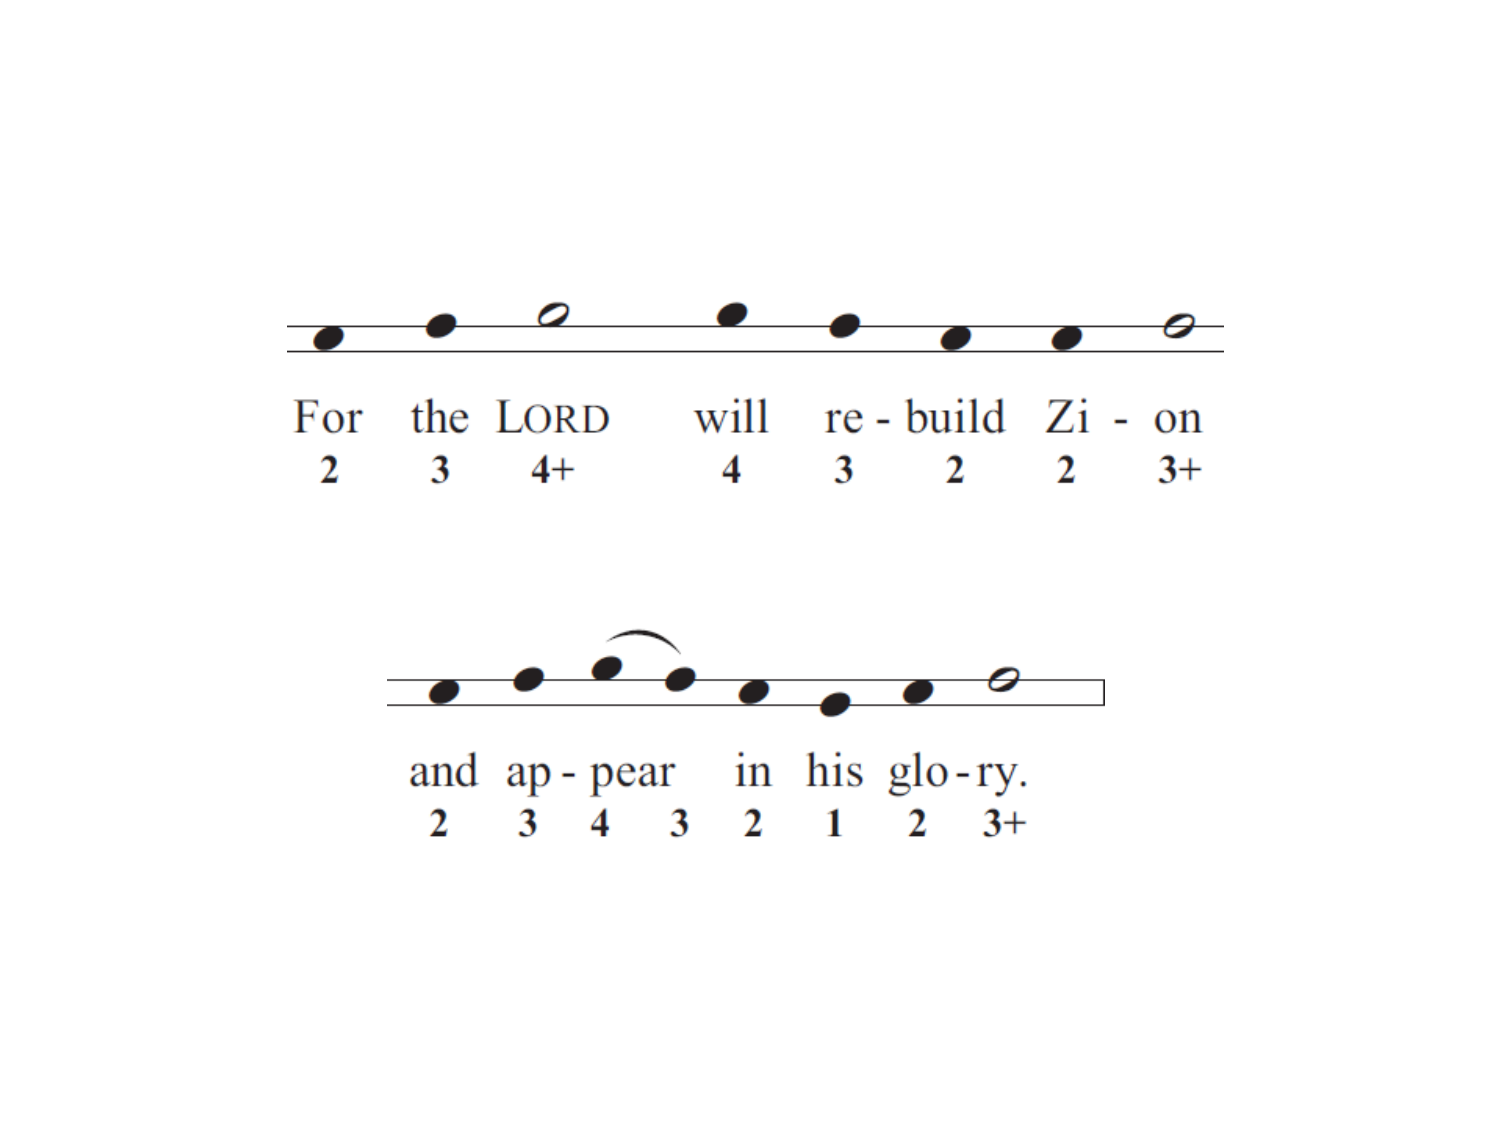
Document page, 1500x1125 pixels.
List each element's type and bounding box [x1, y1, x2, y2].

picture [287, 274, 1224, 502]
picture [387, 612, 1105, 846]
